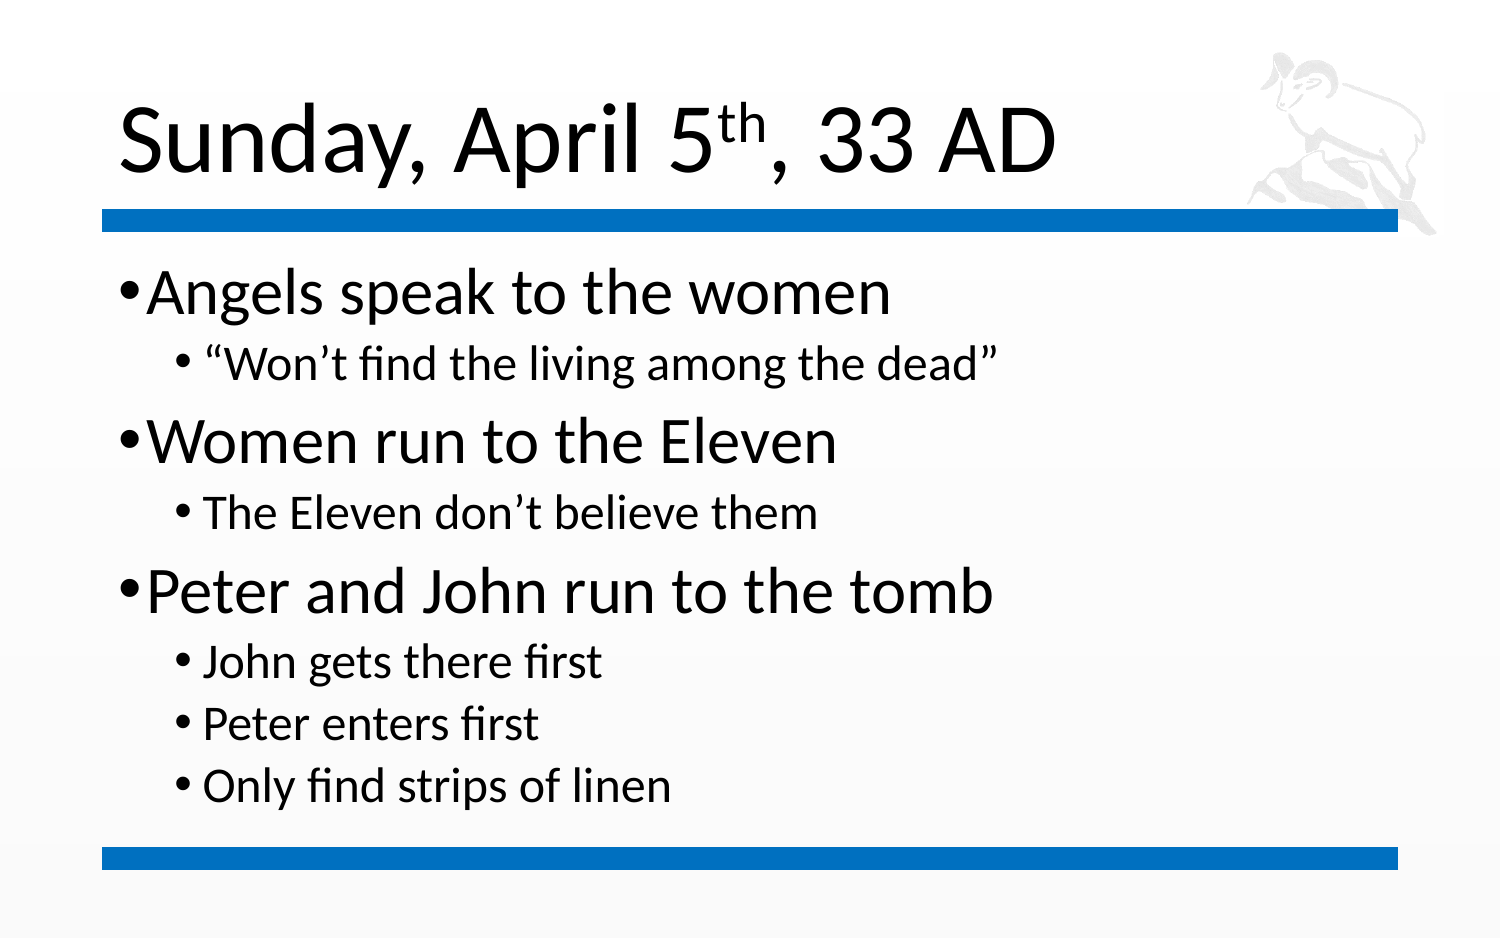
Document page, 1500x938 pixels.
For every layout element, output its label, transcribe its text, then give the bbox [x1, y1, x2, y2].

list Angels speak to the women “Won’t find the living among the dead” Women run to the Eleven The Eleven don’t believe them Peter and John run to the tomb John gets there first Peter enters first Only find strips of linen [103, 249, 1397, 845]
title Sunday, April 5th, 33 AD [103, 49, 1397, 232]
